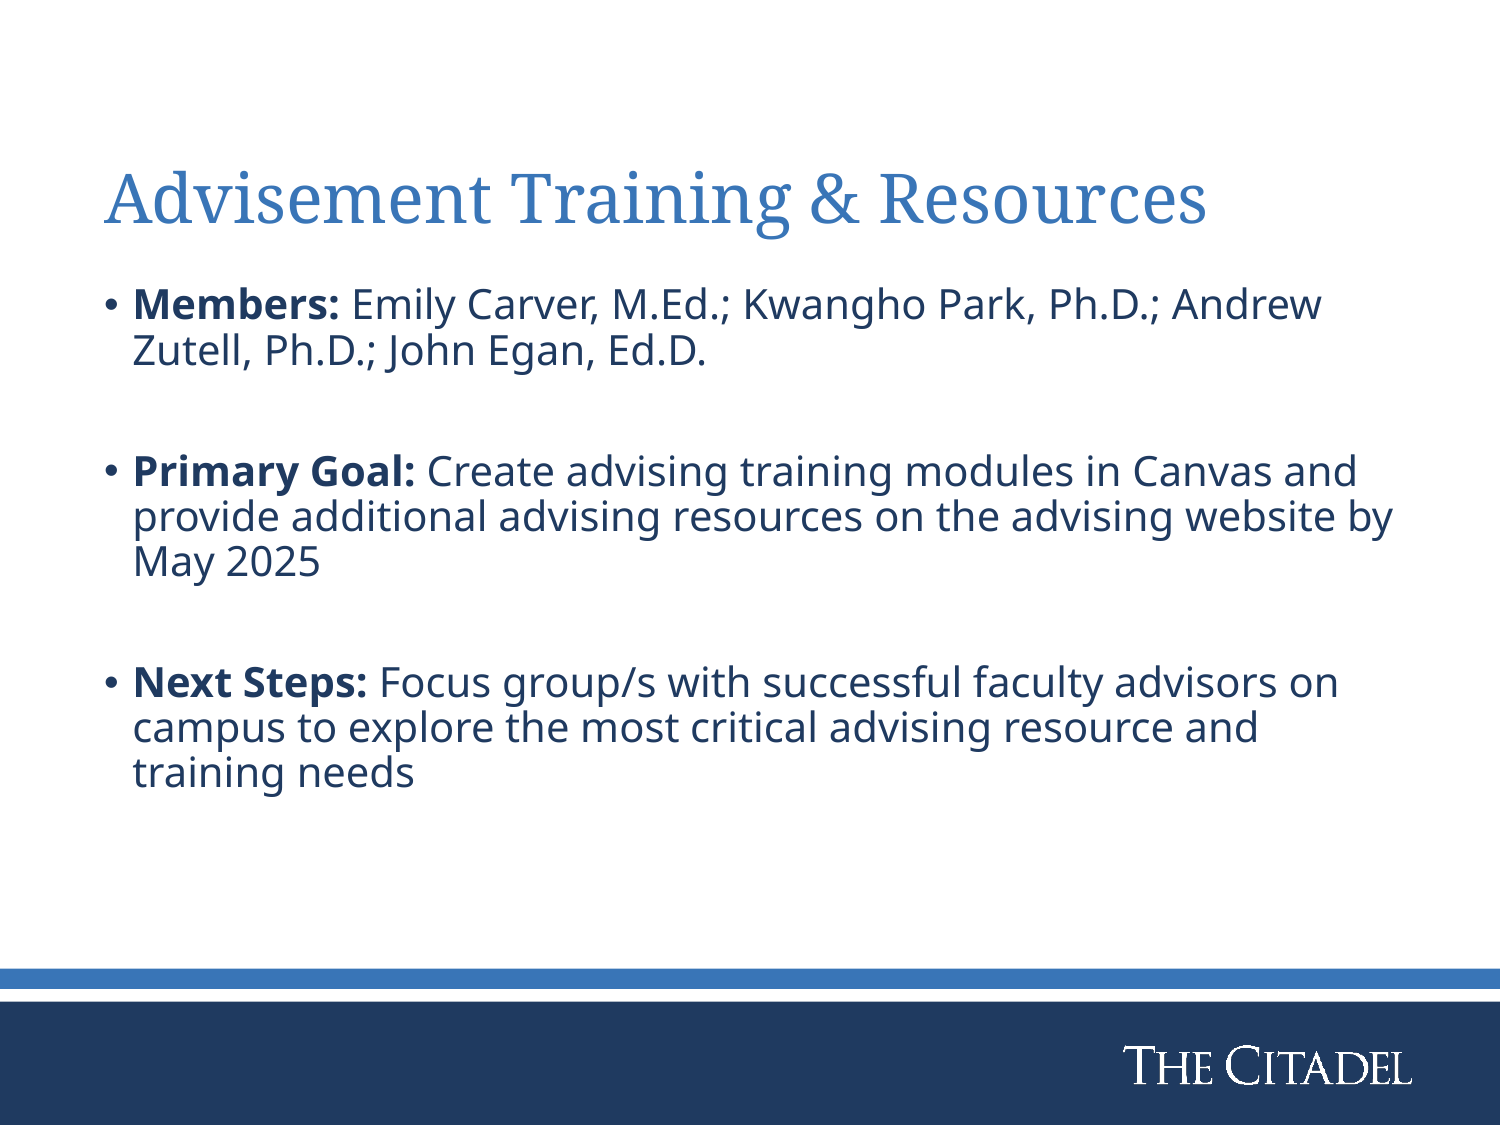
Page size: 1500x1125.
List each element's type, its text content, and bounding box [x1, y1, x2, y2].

title Advisement Training & Resources [89, 59, 1412, 247]
list Members: Emily Carver, M.Ed.; Kwangho Park, Ph.D.; Andrew Zutell, Ph.D.; John Egan, Ed.D. Primary Goal: Create advising training modules in Canvas and provide additional advising resources on the advising website by May 2025 Next Steps: Focus group/s with successful faculty advisors on campus to explore the most critical advising resource and training needs [89, 276, 1412, 933]
picture [1123, 1045, 1412, 1085]
